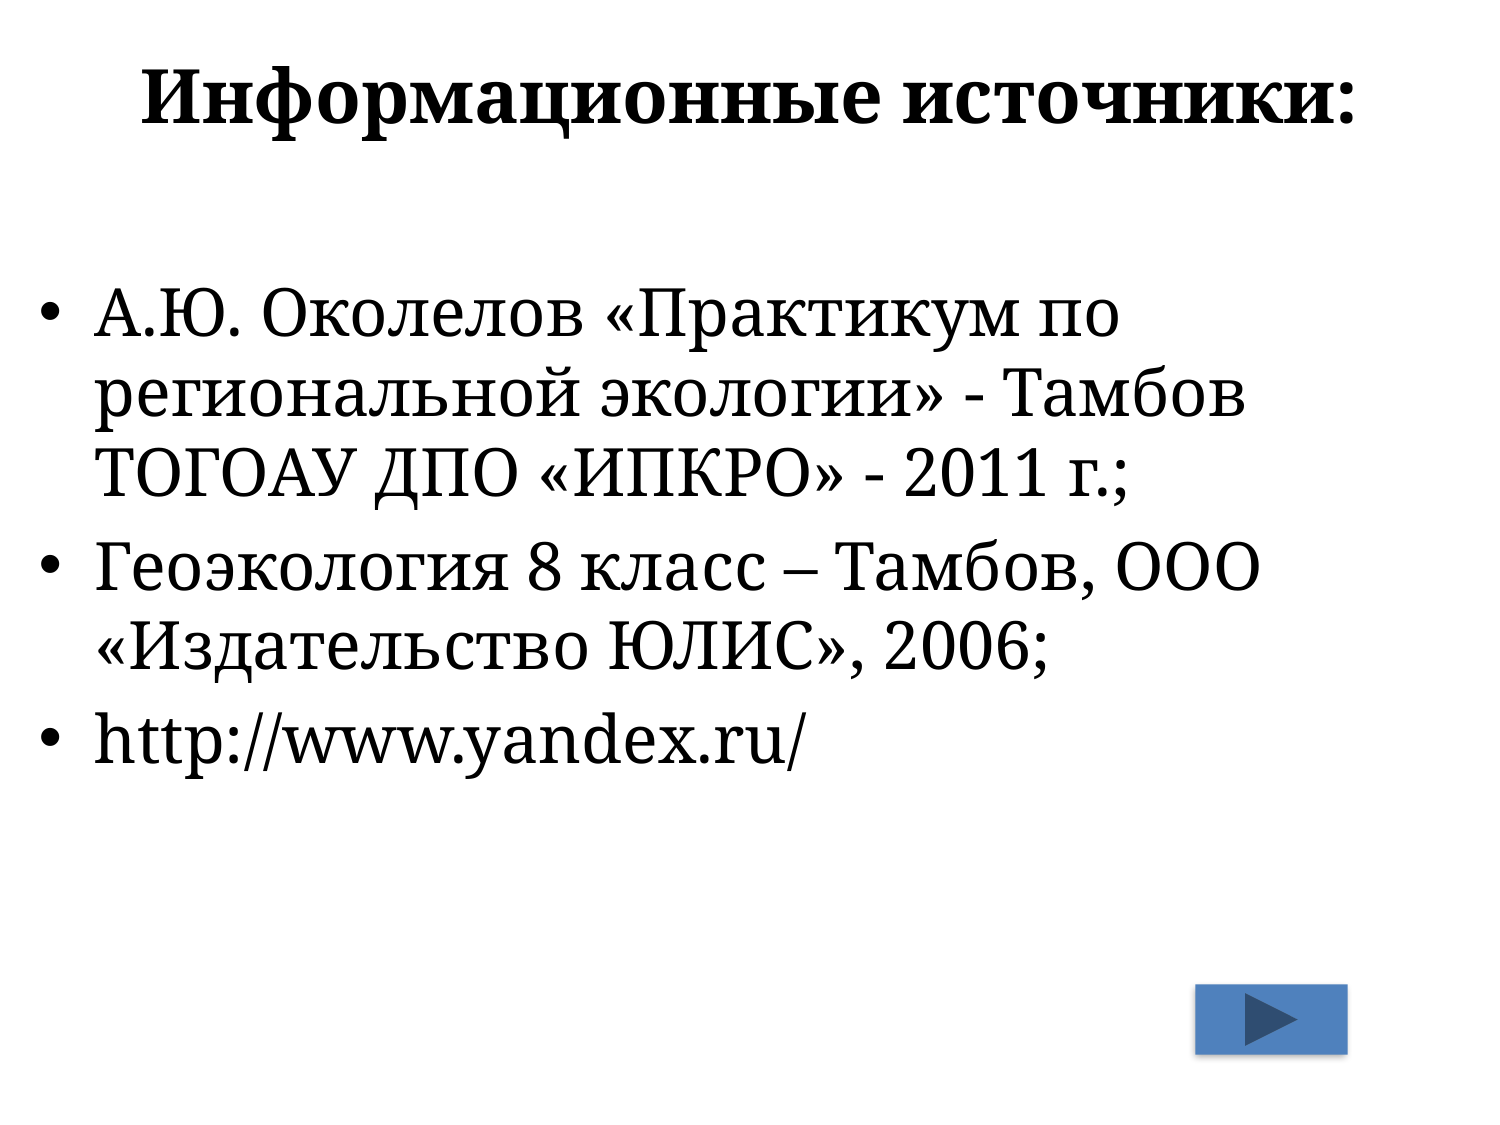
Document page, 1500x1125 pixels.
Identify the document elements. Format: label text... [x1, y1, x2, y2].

list А.Ю. Околелов «Практикум по региональной экологии» - Тамбов ТОГОАУ ДПО «ИПКРО» - 2011 г.; Геоэкология 8 класс – Тамбов, ООО «Издательство ЮЛИС», 2006; http://www.yandex.ru/ [23, 262, 1477, 1005]
title Информационные источники: [75, 45, 1425, 233]
text_box [1193, 982, 1350, 1057]
